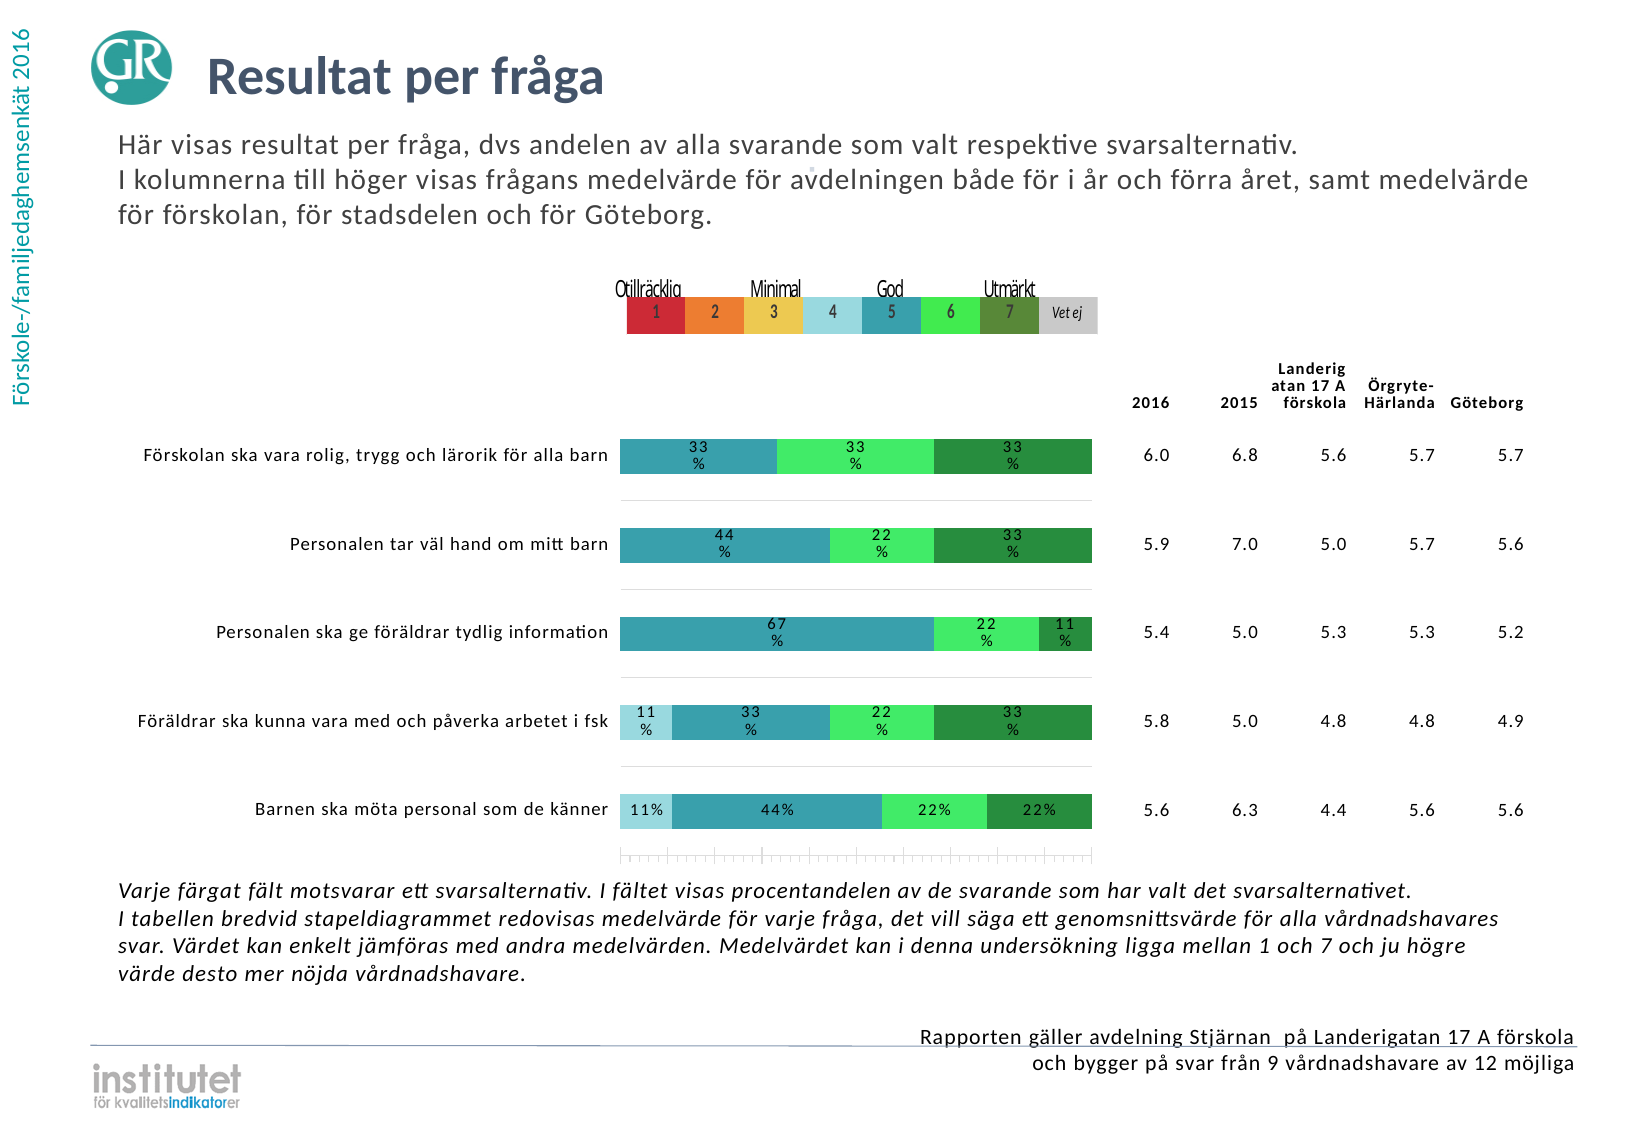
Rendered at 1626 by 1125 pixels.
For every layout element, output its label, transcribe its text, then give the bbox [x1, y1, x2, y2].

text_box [609, 269, 1099, 336]
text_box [118, 875, 1506, 1045]
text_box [118, 153, 1506, 213]
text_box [17, 1045, 1578, 1111]
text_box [207, 40, 1460, 126]
text_box Här visas resultat per fråga, dvs andelen av alla svarande som valt respektive svarsalternativ. I kolumnerna till höger visas frågans medelvärde för avdelningen både för i år och förra året, samt medelvärde för förskolan, för stadsdelen och för Göteborg. [118, 125, 1537, 262]
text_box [118, 1047, 1506, 1052]
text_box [118, 324, 1453, 1039]
